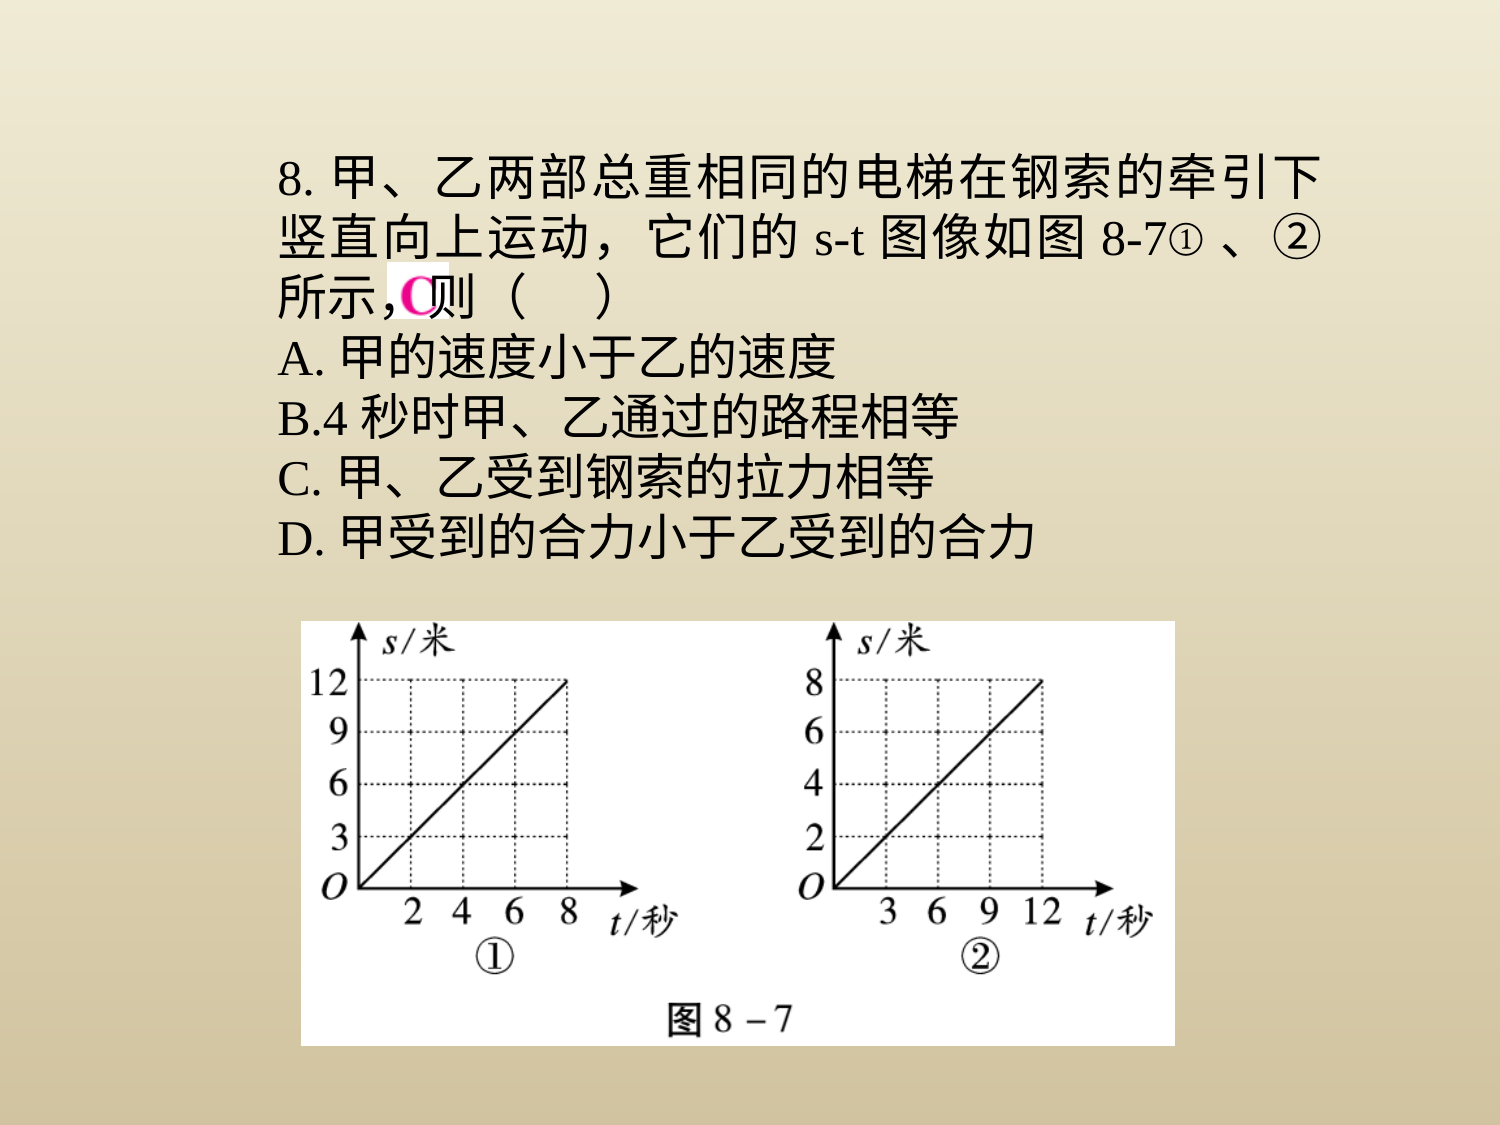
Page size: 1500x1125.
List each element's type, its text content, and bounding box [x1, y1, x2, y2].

text_box 8.甲、乙两部总重相同的电梯在钢索的牵引下竖直向上运动，它们的s-t图像如图8-7①、②所示，则（ ） A.甲的速度小于乙的速度 B.4秒时甲、乙通过的路程相等 C.甲、乙受到钢索的拉力相等 D.甲受到的合力小于乙受到的合力 [262, 138, 1338, 574]
picture [300, 621, 1176, 1046]
picture [387, 262, 449, 319]
